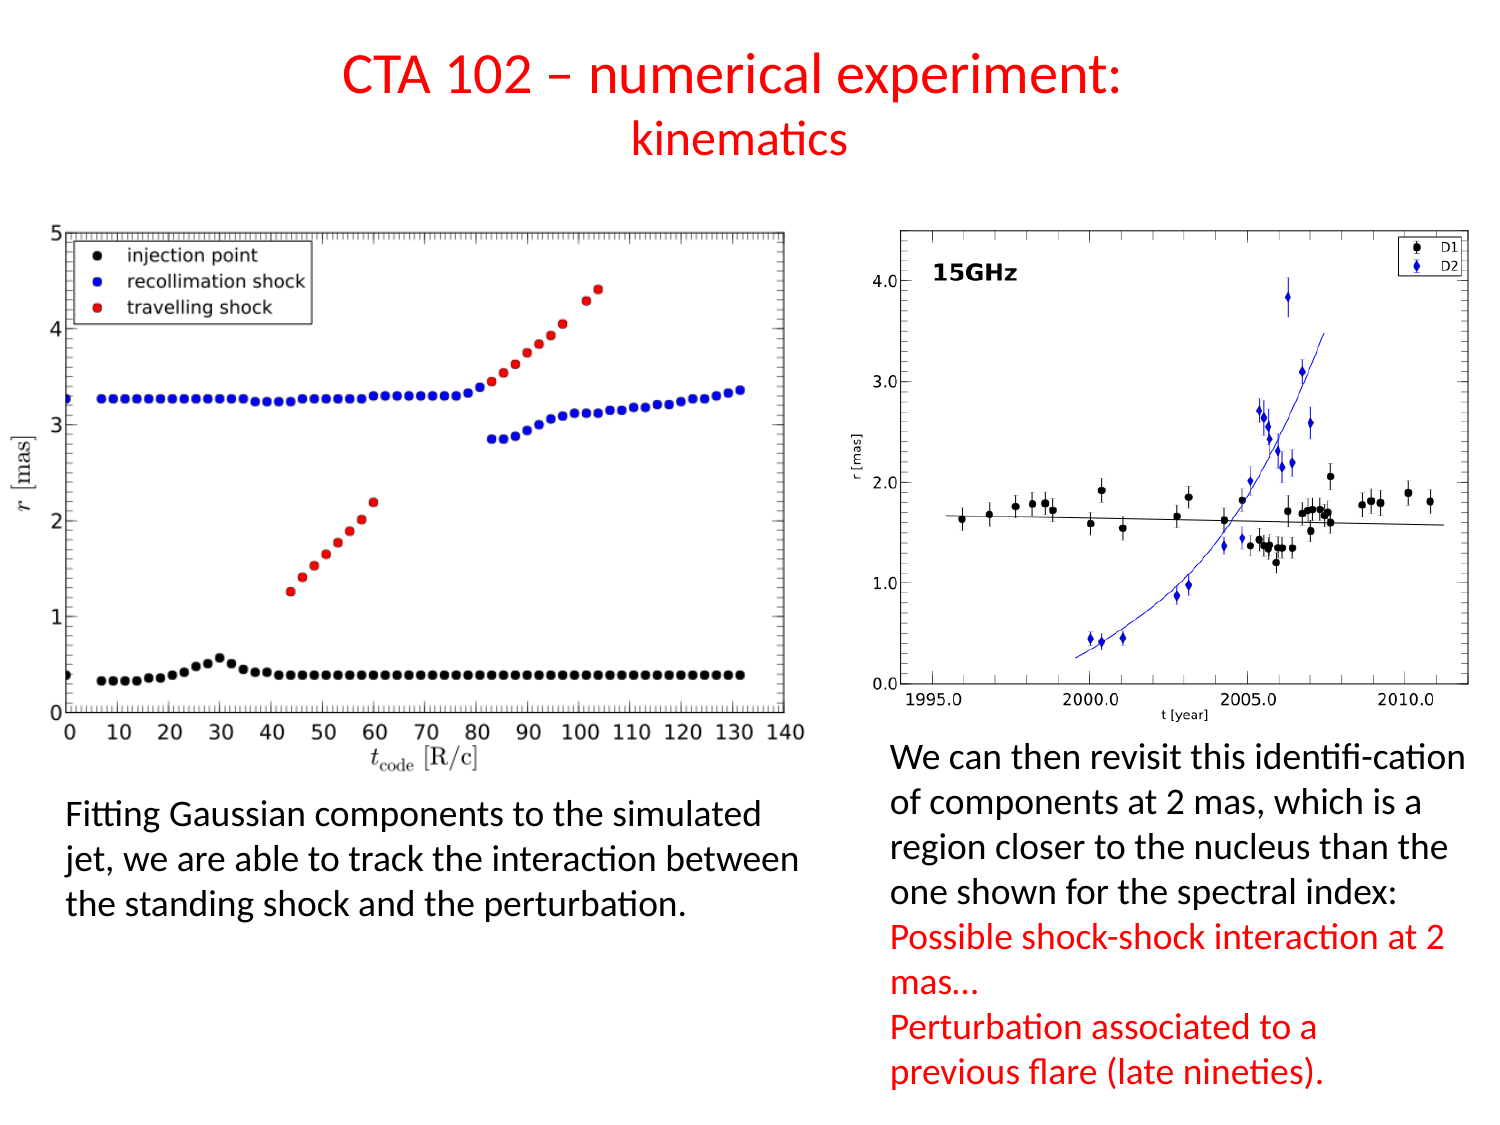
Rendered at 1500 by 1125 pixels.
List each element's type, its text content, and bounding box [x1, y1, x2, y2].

text_box Fitting Gaussian components to the simulated jet, we are able to track the interaction between the standing shock and the perturbation. [50, 790, 816, 931]
text_box CTA 102 – numerical experiment: kinematics [327, 28, 1152, 173]
picture [0, 203, 825, 782]
picture [848, 203, 1500, 726]
text_box We can then revisit this identifi-cation of components at 2 mas, which is a region closer to the nucleus than the one shown for the spectral index: Possible shock-shock interaction at 2 mas… Perturbation associated to a previous flare (late nineties). [874, 734, 1488, 1100]
